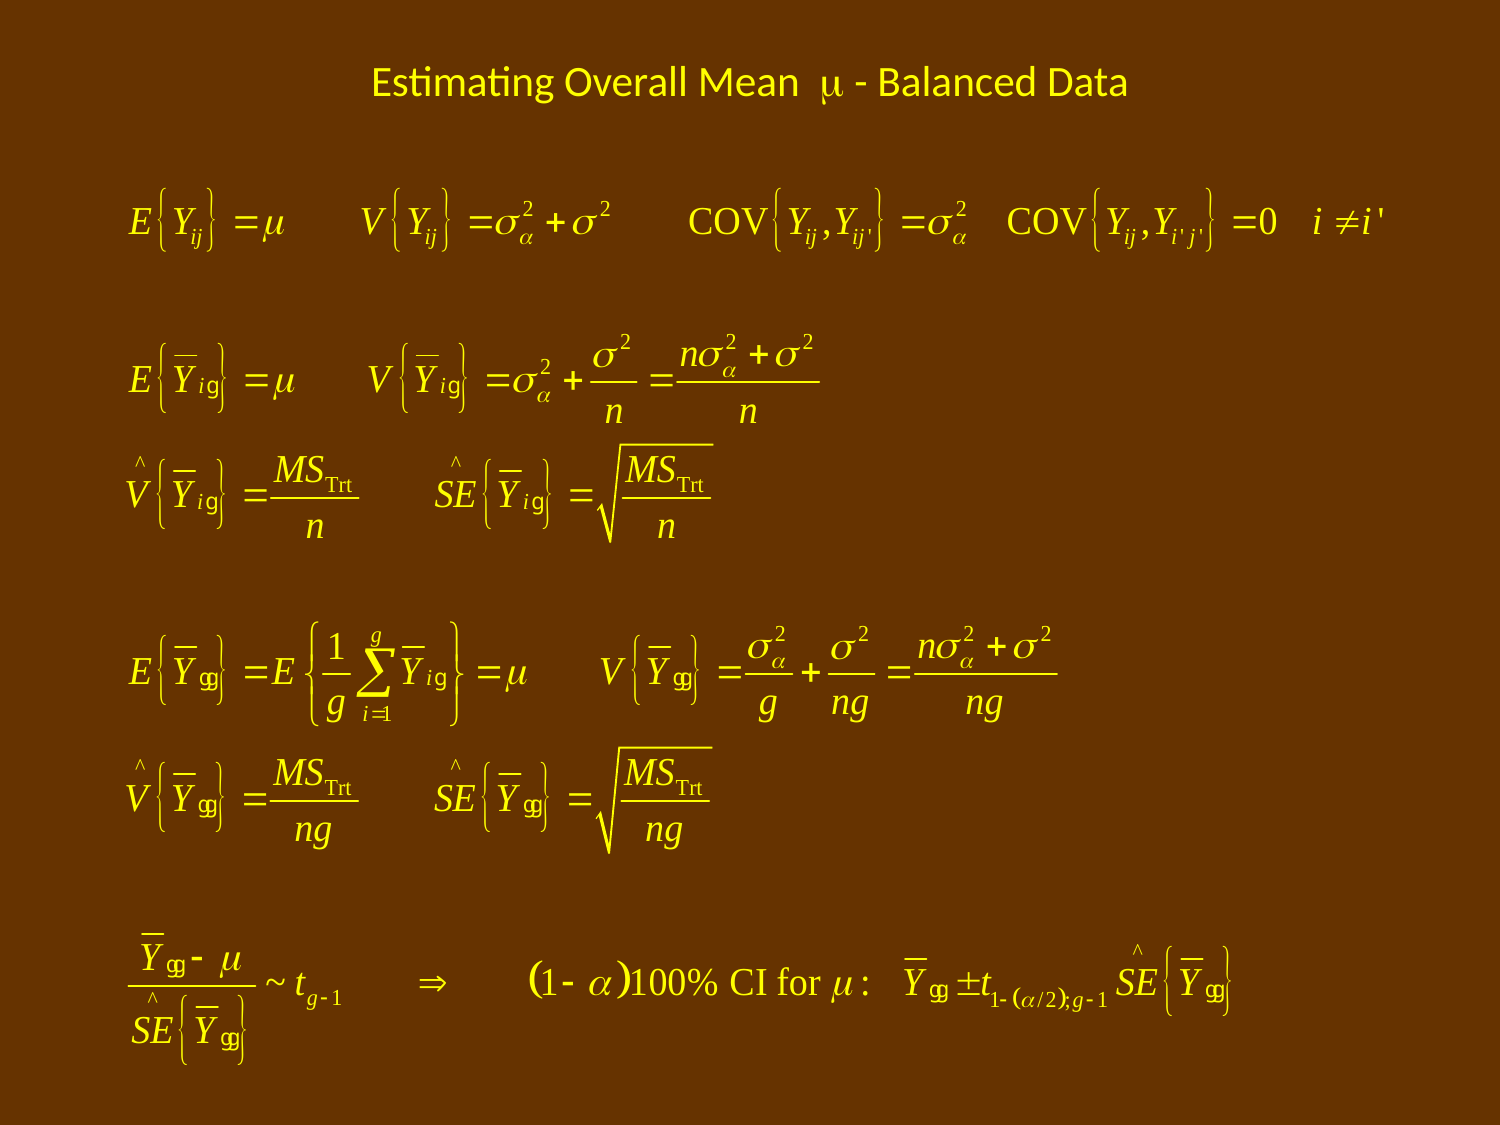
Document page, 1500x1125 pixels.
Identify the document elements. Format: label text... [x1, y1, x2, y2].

title Estimating Overall Mean m - Balanced Data [75, 45, 1425, 113]
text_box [121, 186, 1391, 1075]
